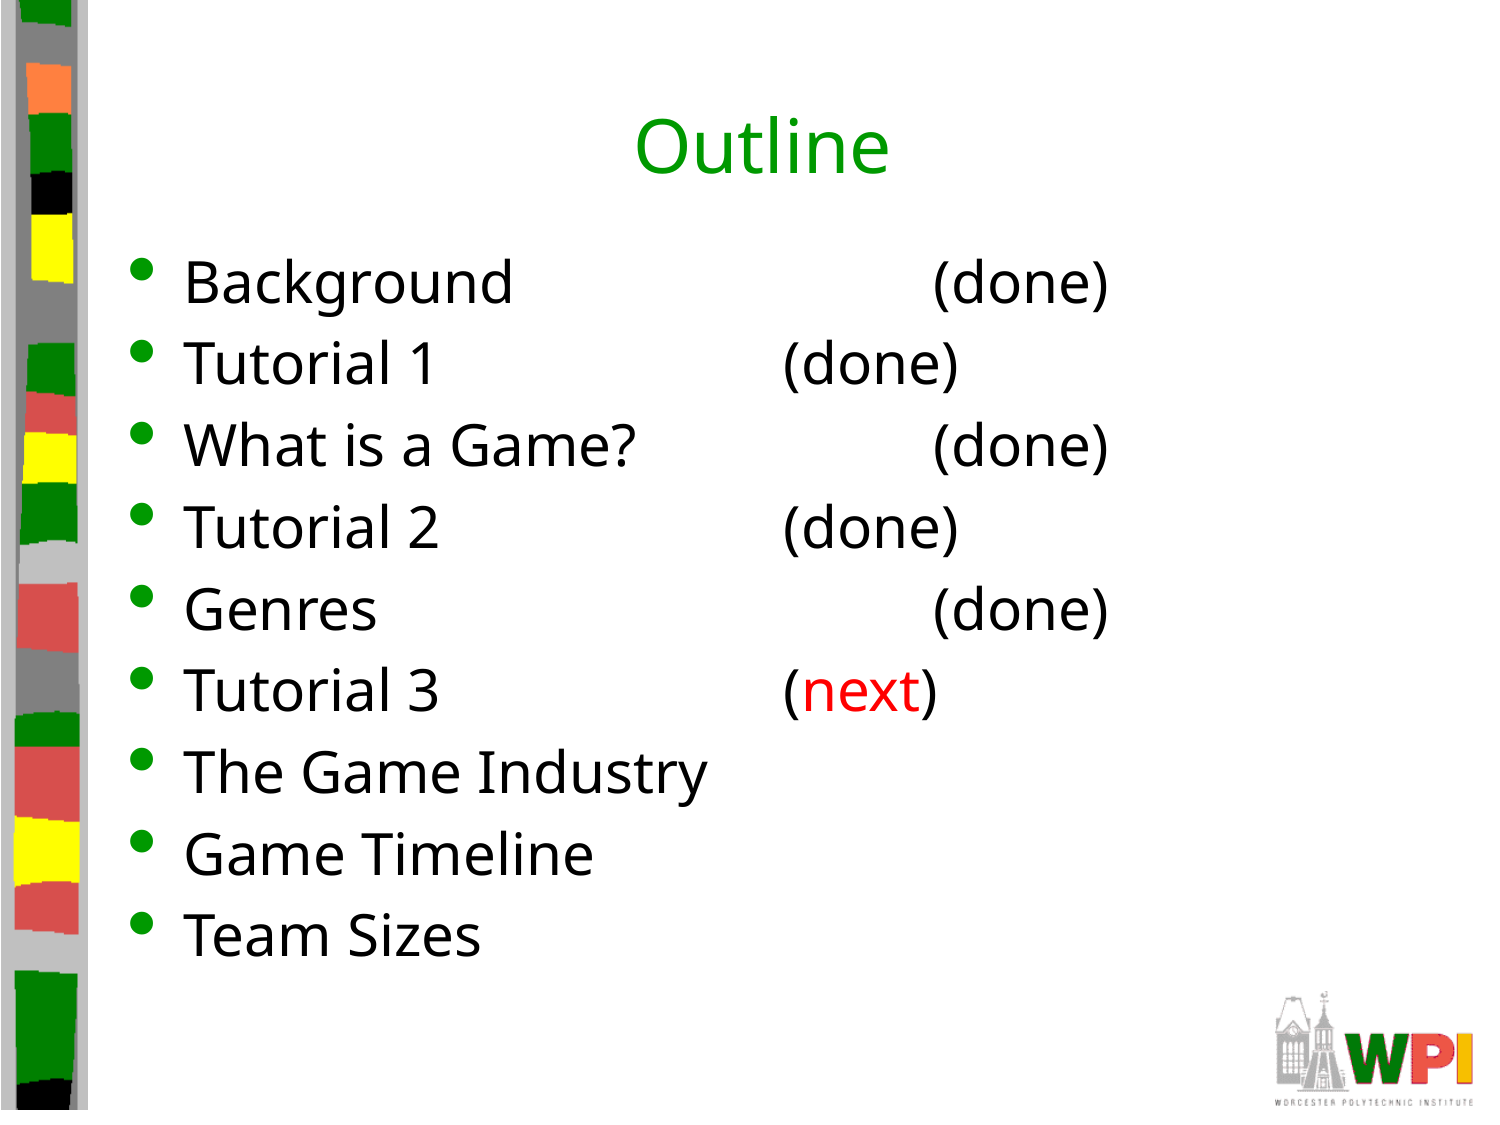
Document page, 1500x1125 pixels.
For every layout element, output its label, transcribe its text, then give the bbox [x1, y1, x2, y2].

title Outline [124, 49, 1401, 238]
picture [1275, 991, 1475, 1107]
picture [0, 0, 88, 1110]
list Background (done) Tutorial 1 (done) What is a Game? (done) Tutorial 2 (done) Genres (done) Tutorial 3 (next) The Game Industry Game Timeline Team Sizes [112, 237, 1388, 938]
